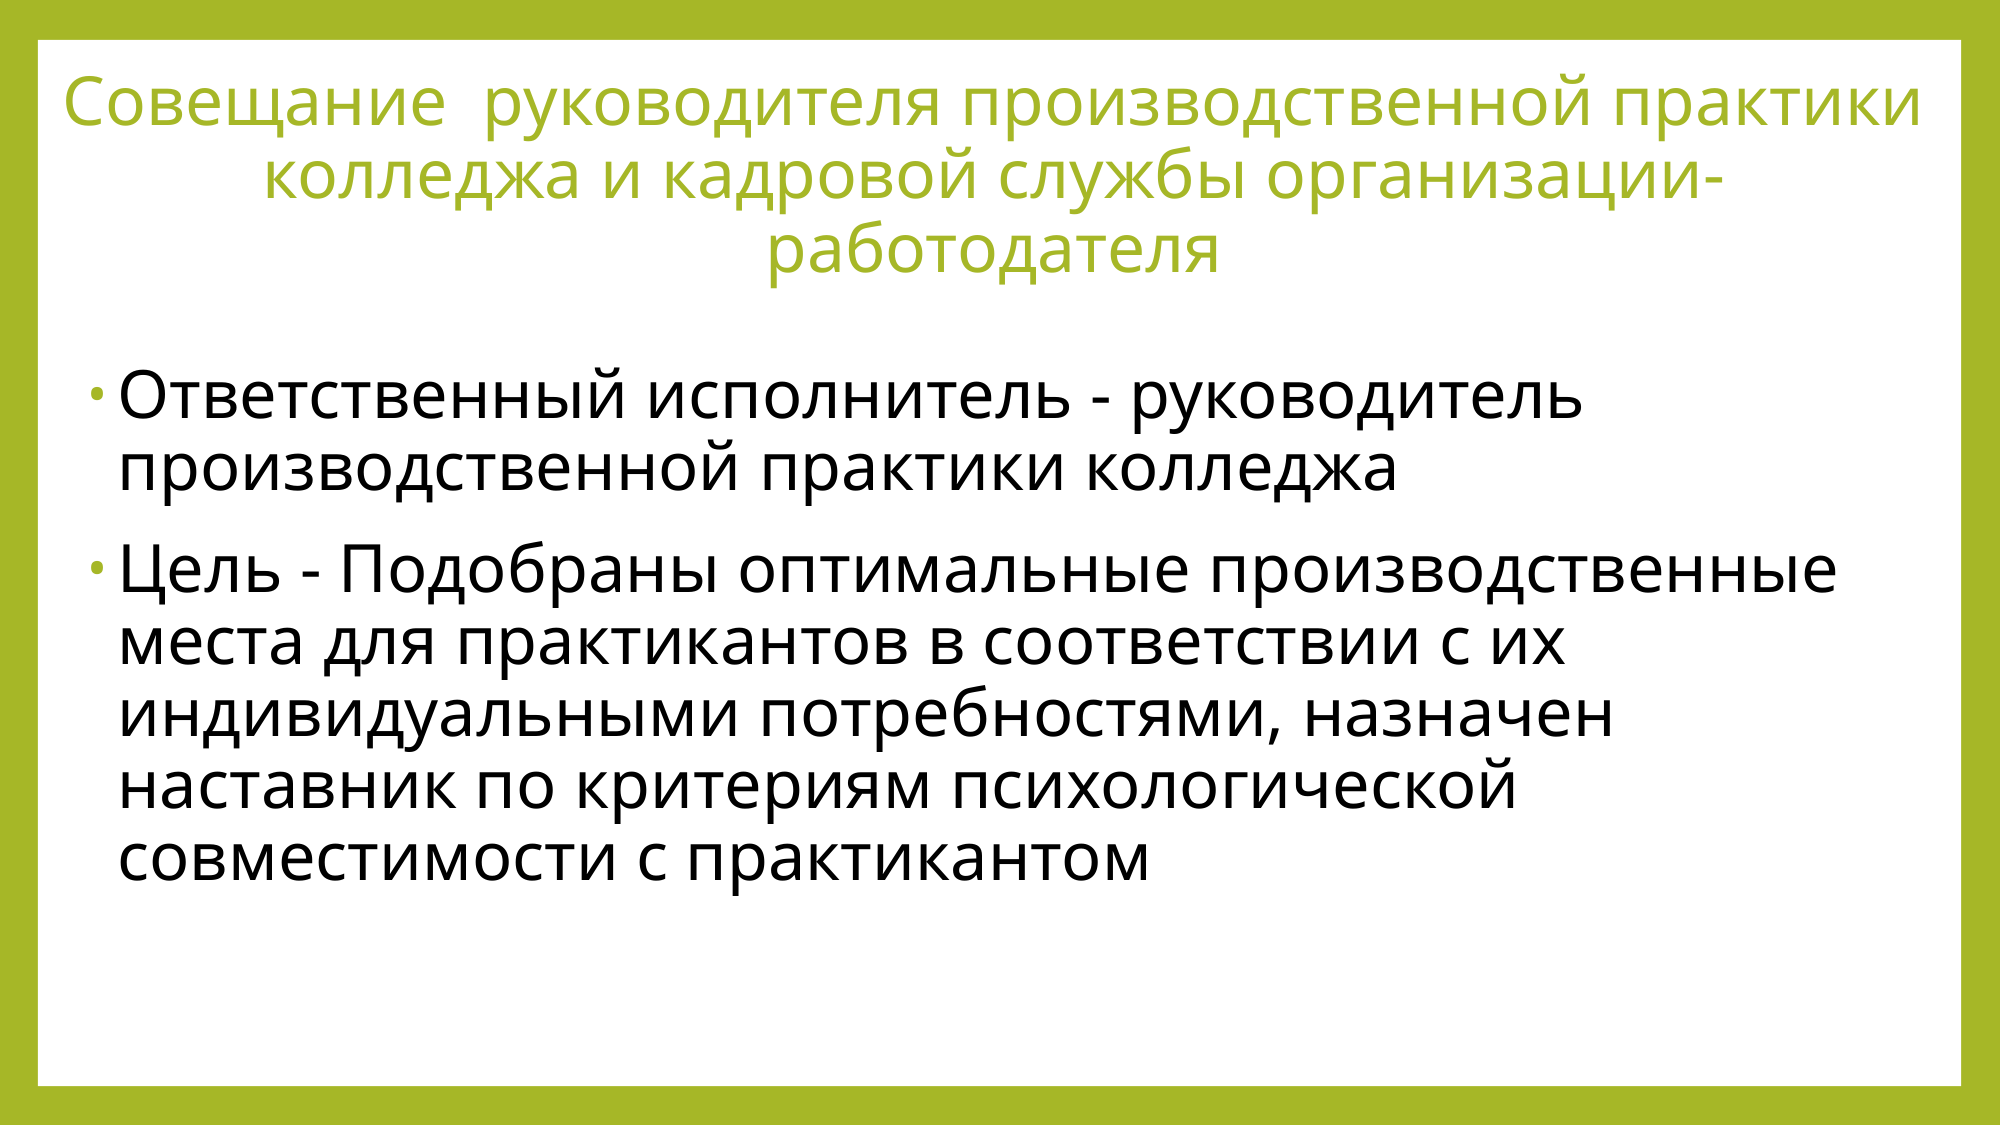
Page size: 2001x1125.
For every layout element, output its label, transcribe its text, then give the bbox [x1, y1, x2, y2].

list Ответственный исполнитель - руководитель производственной практики колледжа Цель - Подобраны оптимальные производственные места для практикантов в соответствии с их индивидуальными потребностями, назначен наставник по критериям психологической совместимости с практикантом [64, 353, 1968, 1037]
title Совещание руководителя производственной практики колледжа и кадровой службы организации-работодателя [20, 58, 1968, 296]
